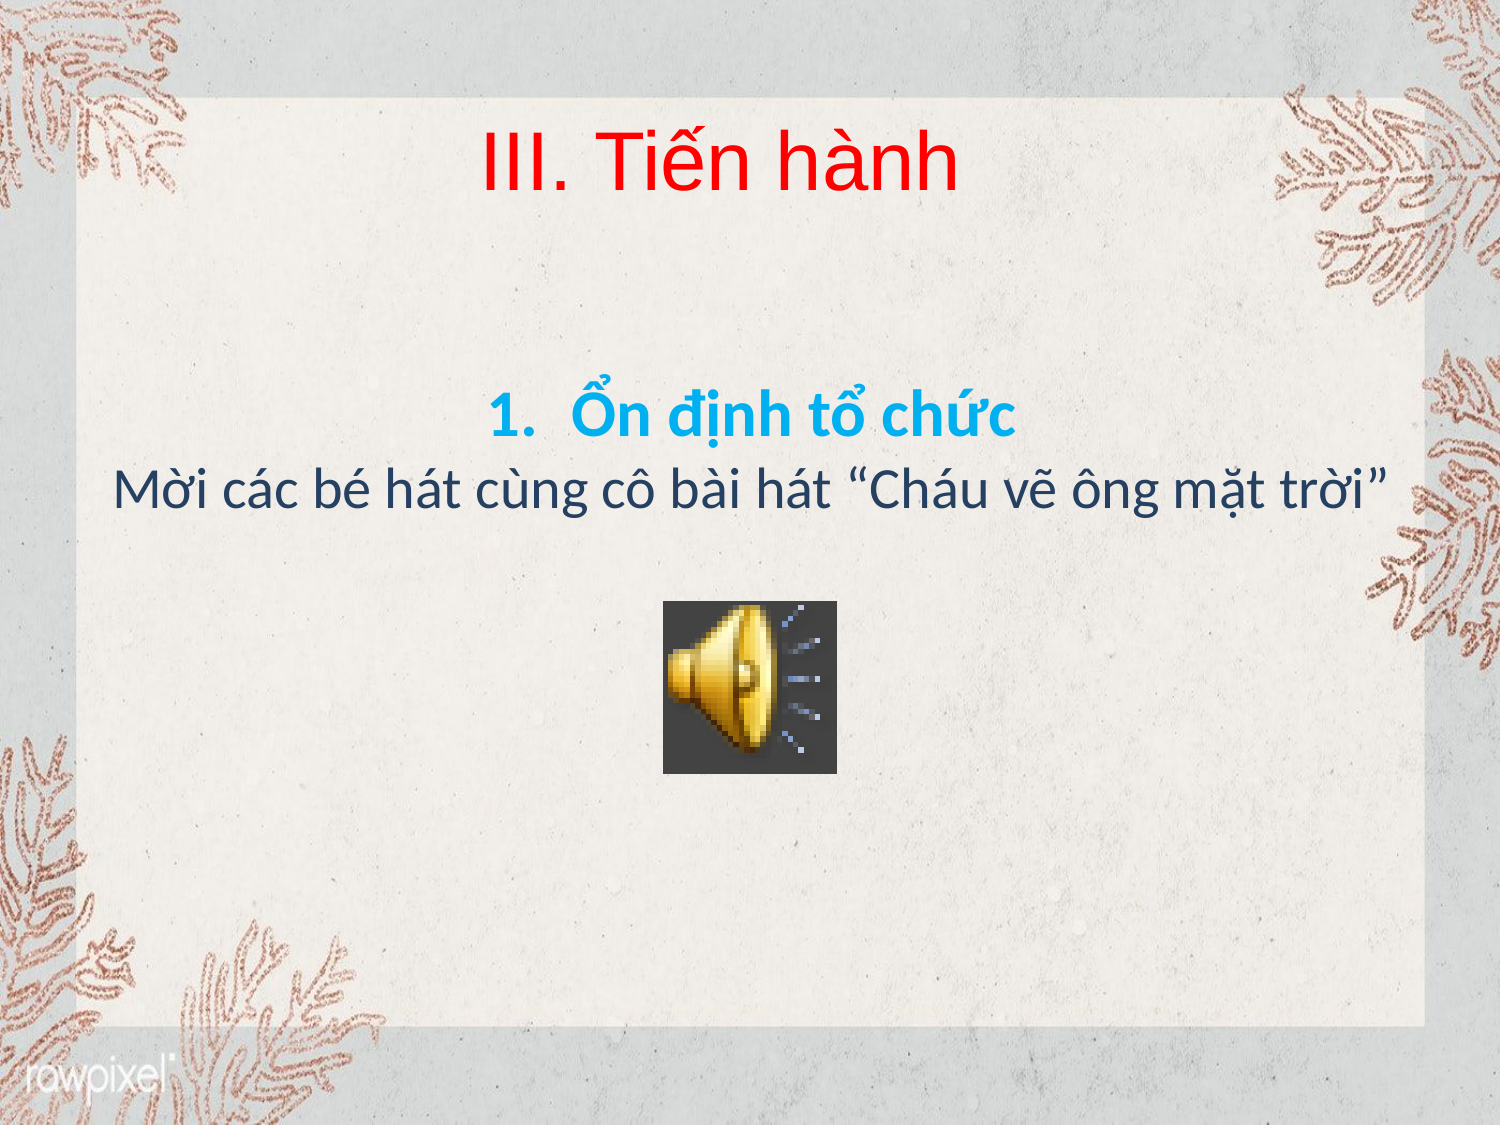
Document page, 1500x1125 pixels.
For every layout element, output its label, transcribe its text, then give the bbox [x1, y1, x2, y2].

text_box Ổn định tổ chức Mời các bé hát cùng cô bài hát “Cháu vẽ ông mặt trời” [13, 362, 1491, 528]
picture [0, 0, 1500, 1125]
text_box III. Tiến hành [465, 99, 977, 215]
